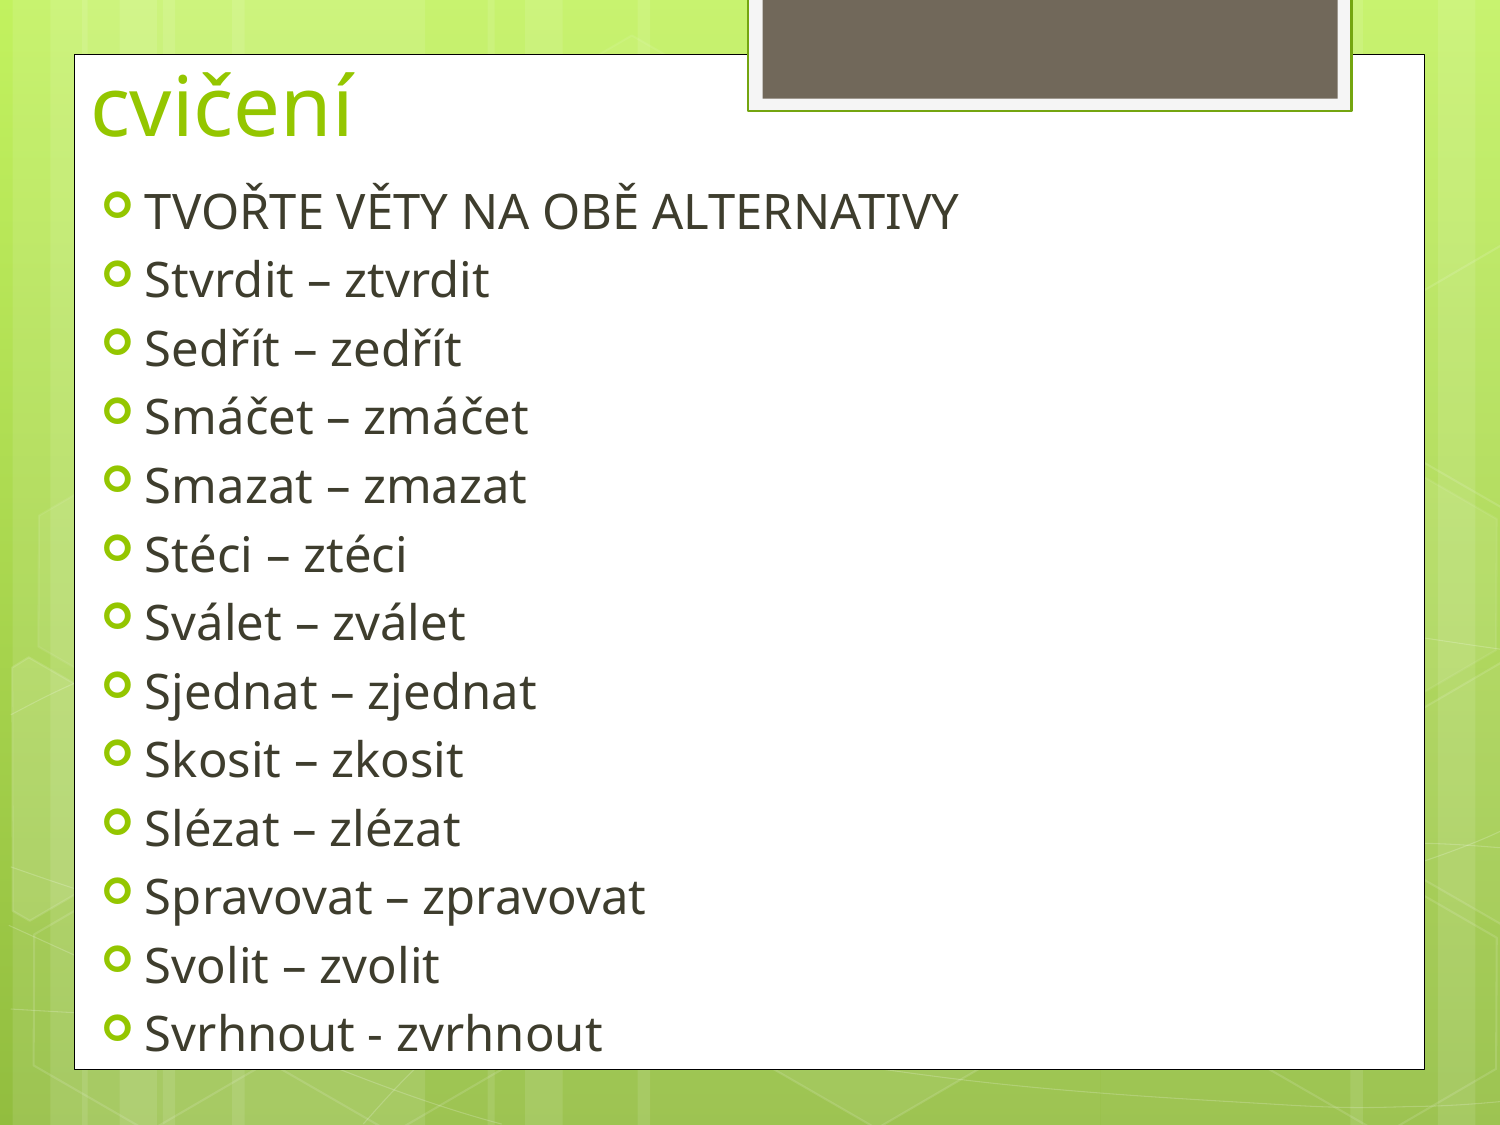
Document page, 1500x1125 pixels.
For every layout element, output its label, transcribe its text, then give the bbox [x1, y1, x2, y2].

list TVOŘTE VĚTY NA OBĚ ALTERNATIVY Stvrdit – ztvrdit Sedřít – zedřít Smáčet – zmáčet Smazat – zmazat Stéci – ztéci Sválet – zválet Sjednat – zjednat Skosit – zkosit Slézat – zlézat Spravovat – zpravovat Svolit – zvolit Svrhnout - zvrhnout [75, 172, 1425, 1071]
title cvičení [75, 45, 1425, 161]
